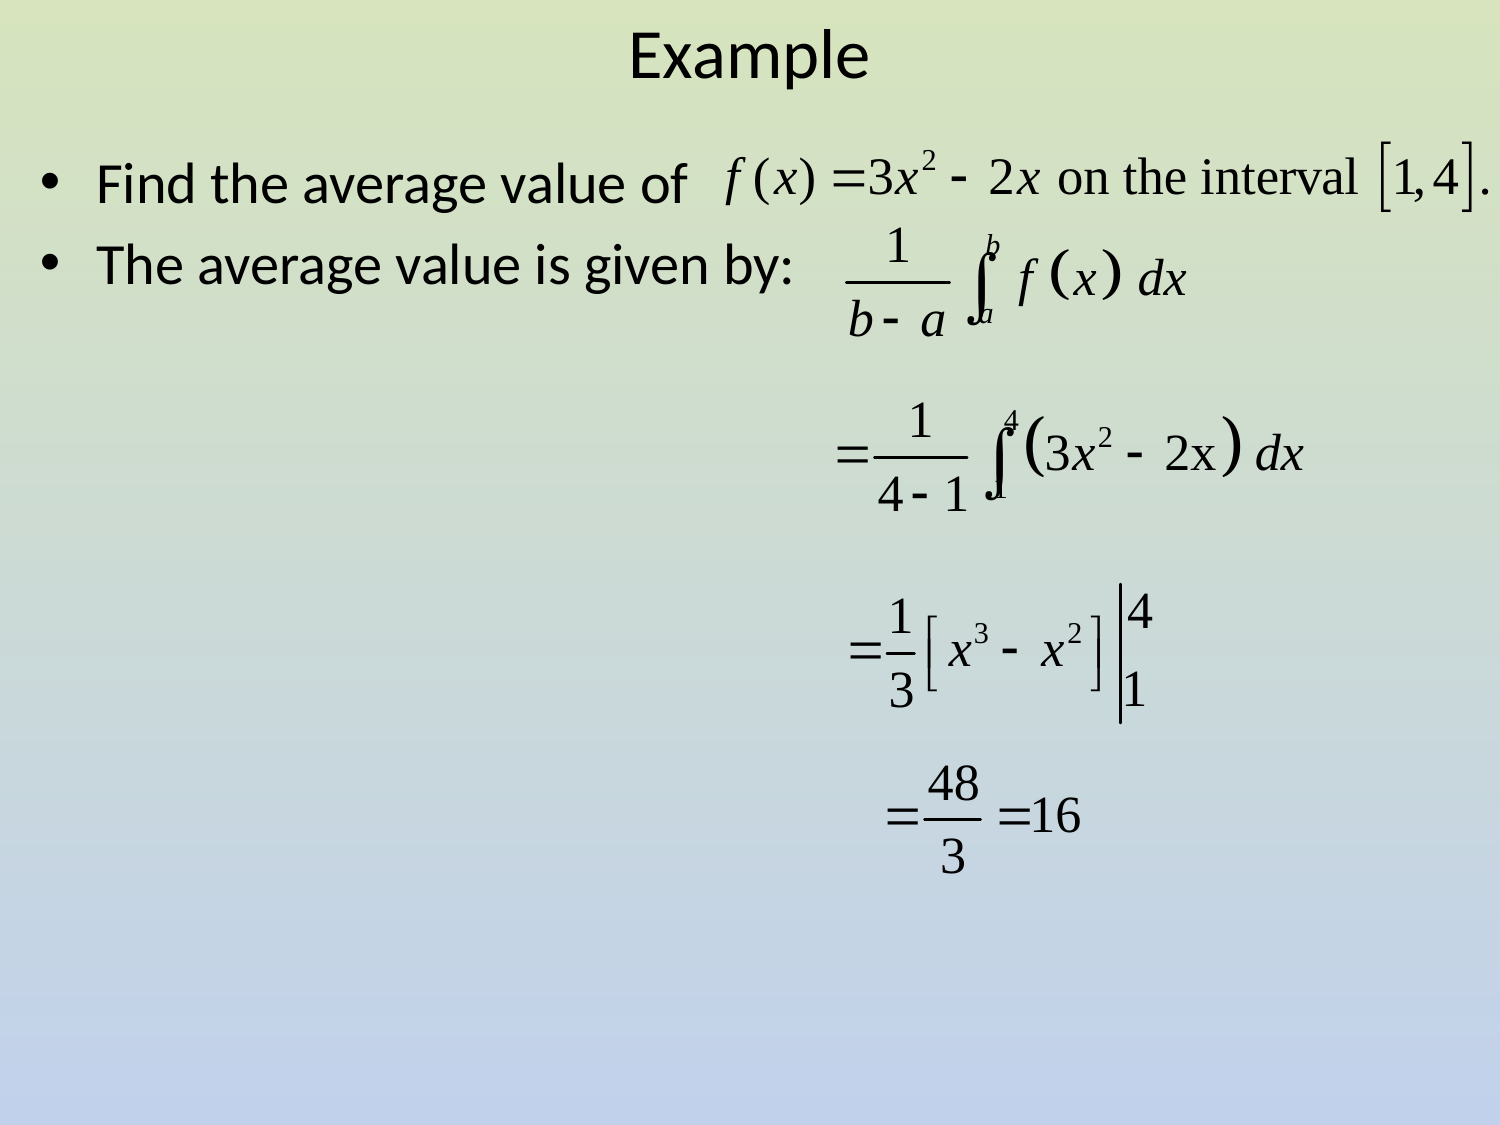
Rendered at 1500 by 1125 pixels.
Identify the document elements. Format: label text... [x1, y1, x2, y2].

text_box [837, 574, 1164, 733]
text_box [874, 749, 1089, 886]
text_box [824, 387, 1316, 523]
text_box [707, 137, 1500, 226]
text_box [837, 212, 1199, 348]
list Find the average value of The average value is given by: [24, 137, 1500, 1125]
title Example [75, 0, 1425, 100]
